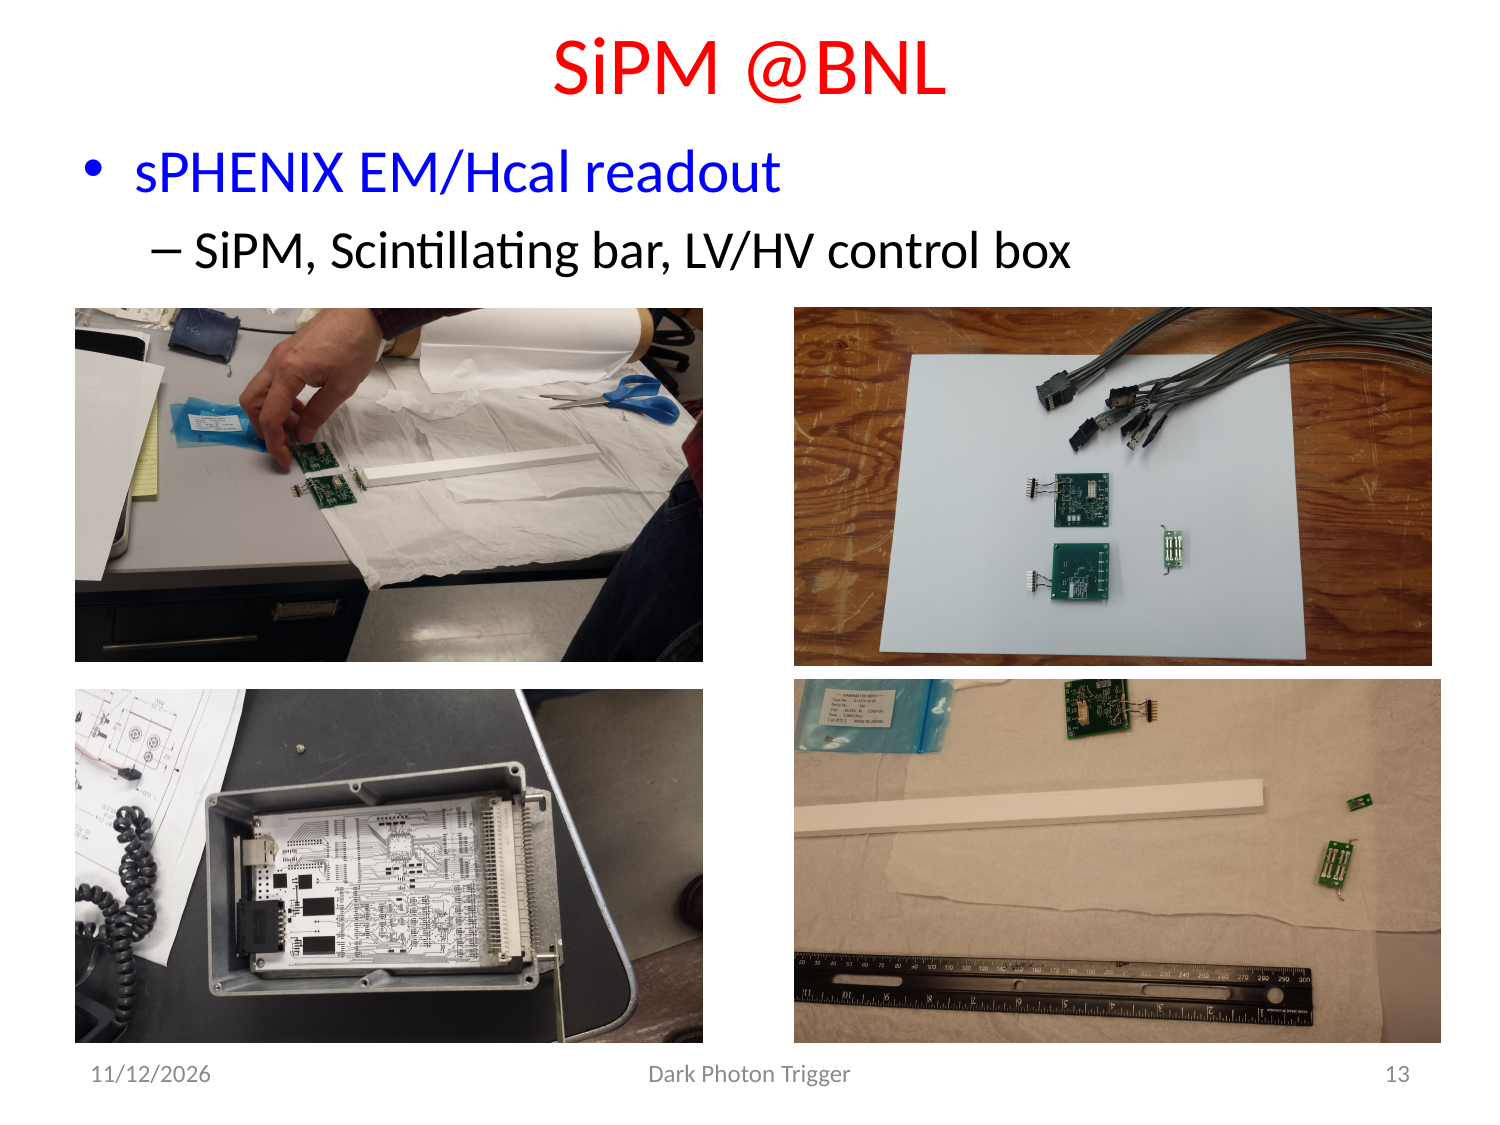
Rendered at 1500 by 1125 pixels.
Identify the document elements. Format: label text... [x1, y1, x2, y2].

picture [74, 689, 703, 1043]
slide_number 13 [1074, 1051, 1425, 1103]
title SiPM @BNL [75, 4, 1425, 119]
picture [794, 307, 1432, 666]
picture [794, 678, 1441, 1043]
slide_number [75, 1051, 425, 1103]
list sPHENIX EM/Hcal readout SiPM, Scintillating bar, LV/HV control box [67, 123, 1418, 289]
picture [74, 308, 703, 662]
footer Dark Photon Trigger [512, 1042, 988, 1103]
